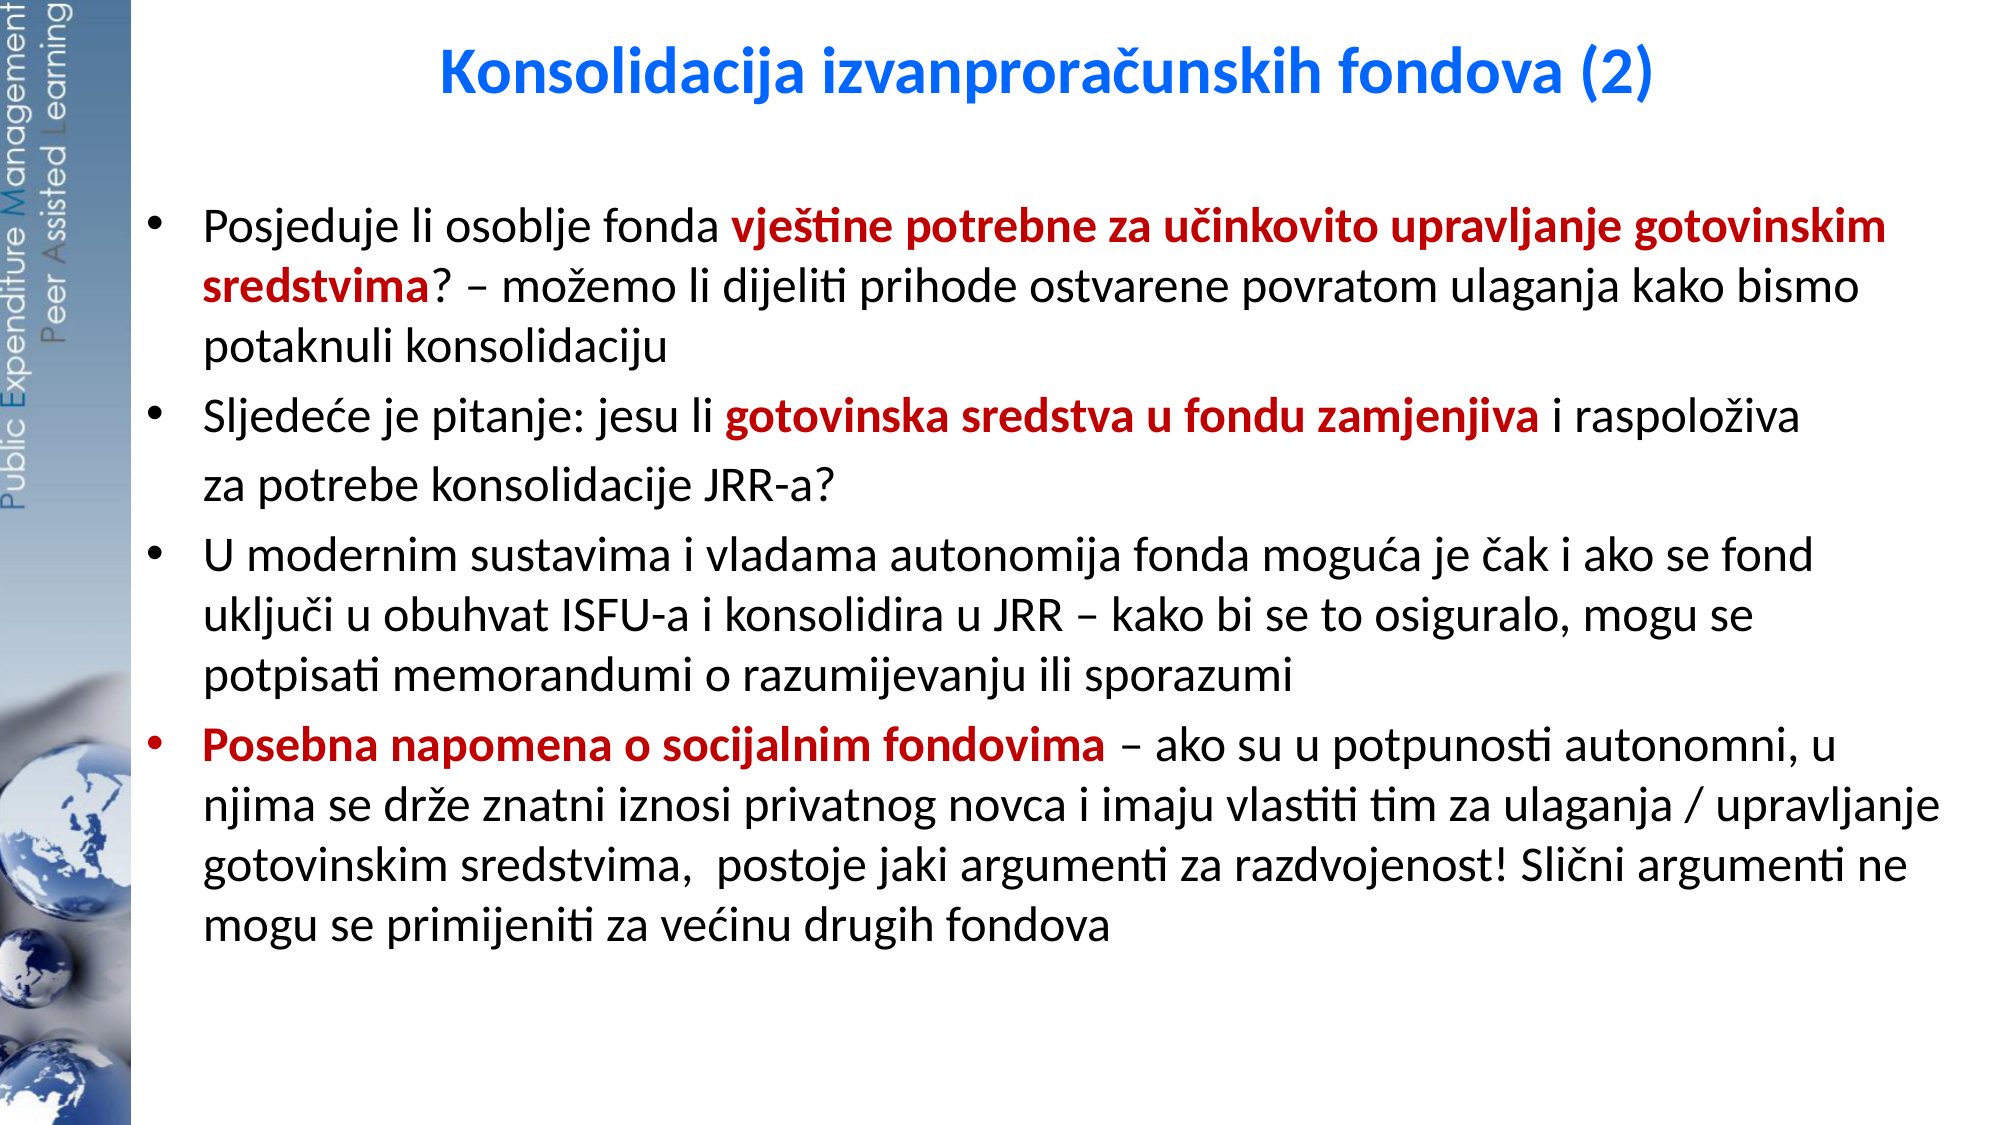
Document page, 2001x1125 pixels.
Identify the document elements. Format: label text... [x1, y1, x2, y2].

title Konsolidacija izvanproračunskih fondova (2) [127, 0, 2000, 161]
picture [0, 0, 131, 1125]
list Posjeduje li osoblje fonda vještine potrebne za učinkovito upravljanje gotovinskim sredstvima? – možemo li dijeliti prihode ostvarene povratom ulaganja kako bismo potaknuli konsolidaciju Sljedeće je pitanje: jesu li gotovinska sredstva u fondu zamjenjiva i raspoloživa za potrebe konsolidacije JRR-a? U modernim sustavima i vladama autonomija fonda moguća je čak i ako se fond uključi u obuhvat ISFU-a i konsolidira u JRR – kako bi se to osiguralo, mogu se potpisati memorandumi o razumijevanju ili sporazumi Posebna napomena o socijalnim fondovima – ako su u potpunosti autonomni, u njima se drže znatni iznosi privatnog novca i imaju vlastiti tim za ulaganja / upravljanje gotovinskim sredstvima, postoje jaki argumenti za razdvojenost! Slični argumenti ne mogu se primijeniti za većinu drugih fondova [131, 184, 1957, 1055]
